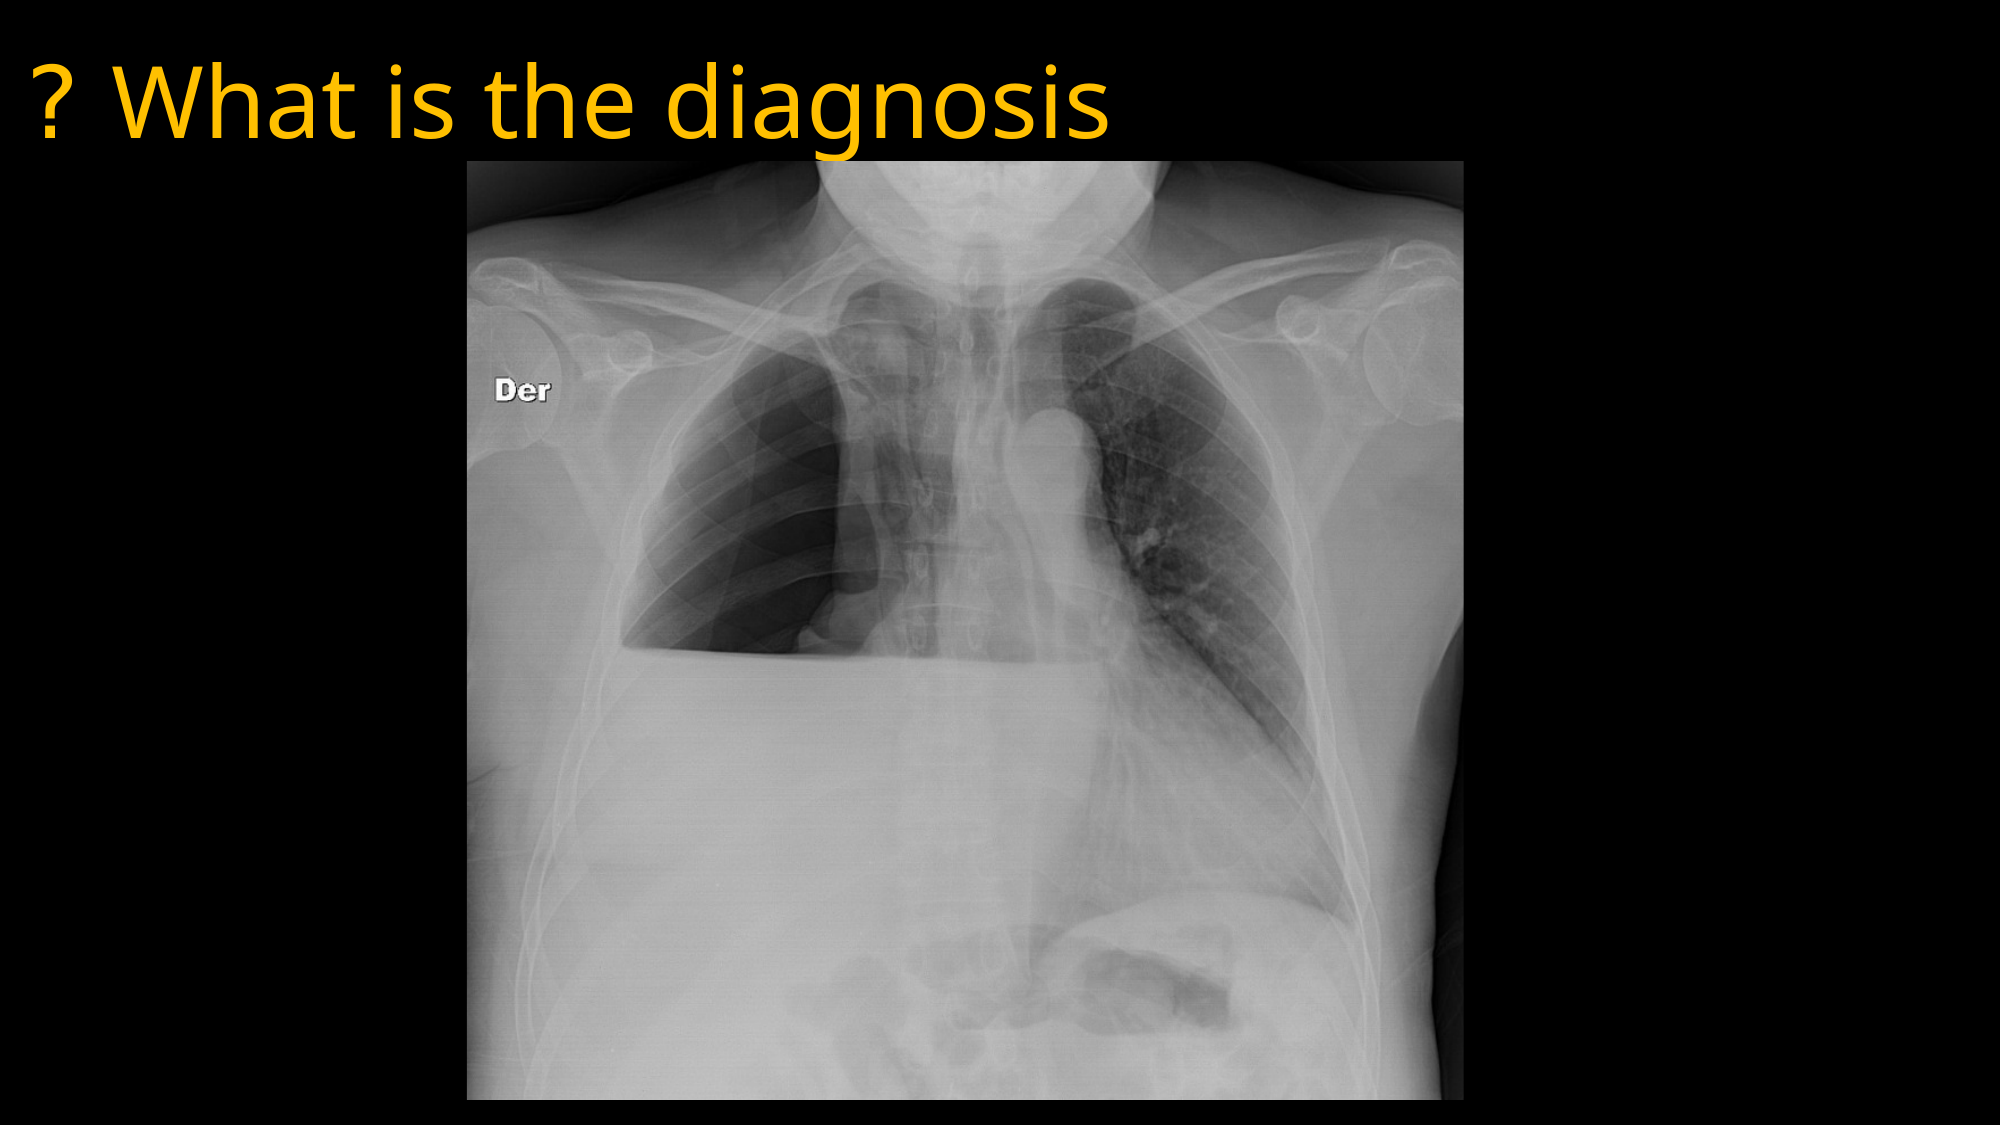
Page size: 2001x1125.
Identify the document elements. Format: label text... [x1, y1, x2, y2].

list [466, 161, 1464, 1100]
title What is the diagnosis ? [11, 49, 1248, 162]
